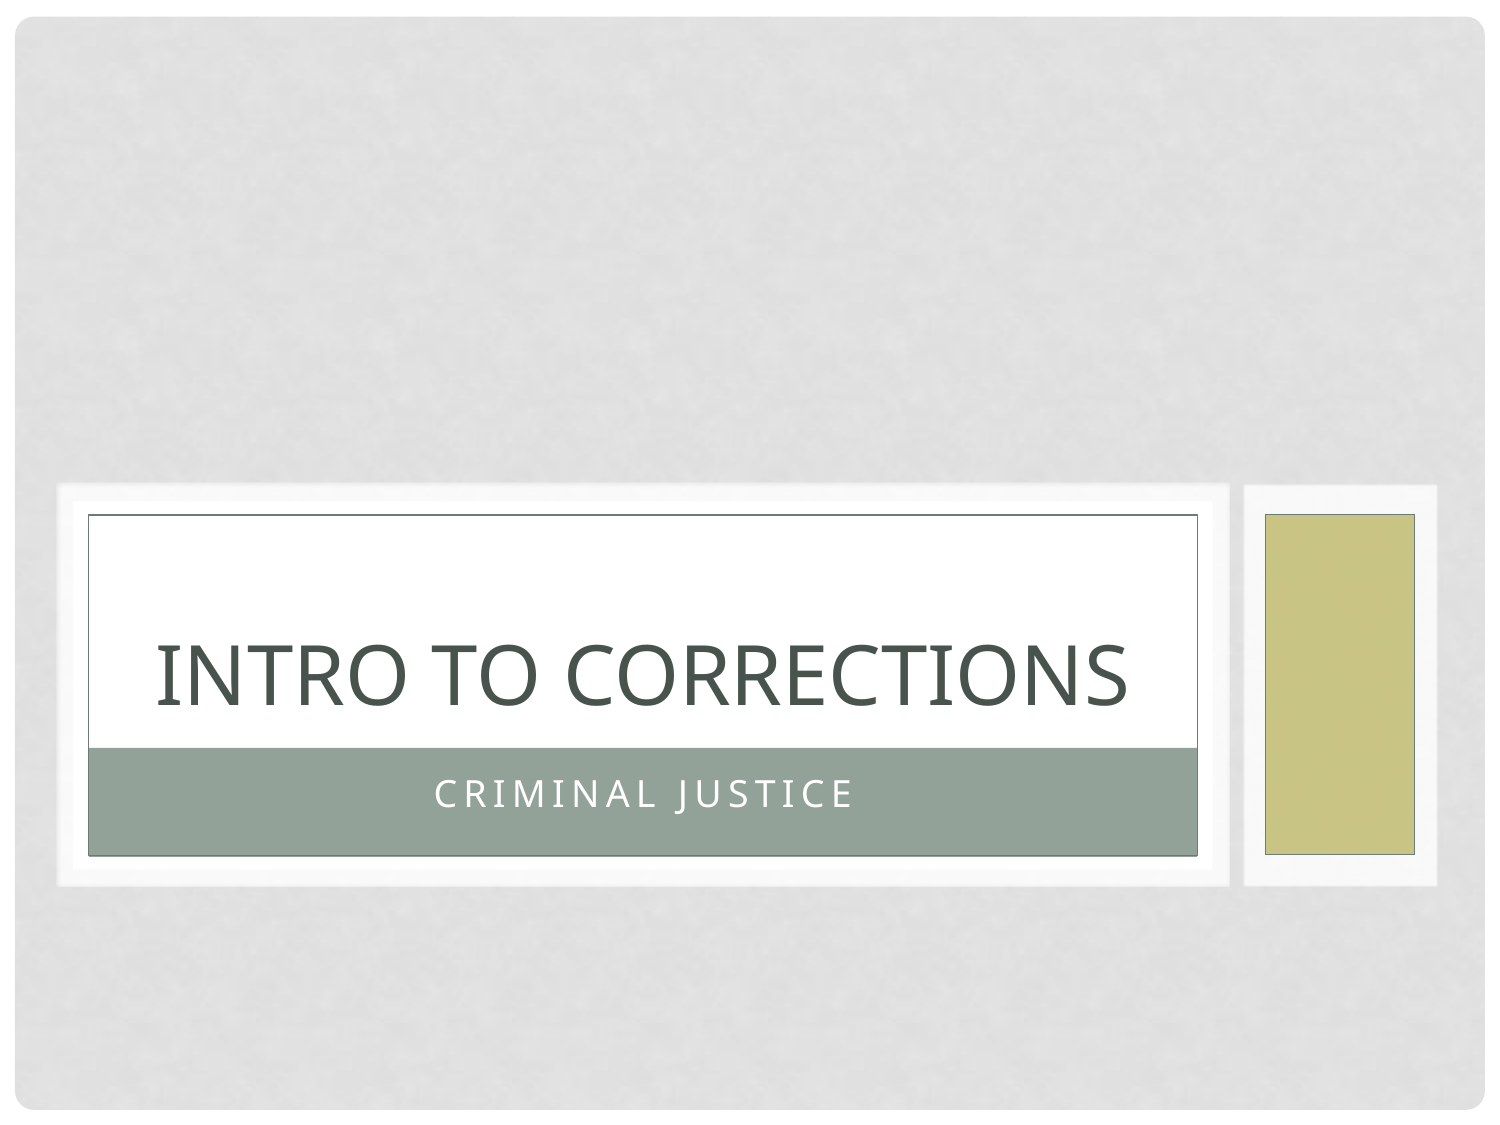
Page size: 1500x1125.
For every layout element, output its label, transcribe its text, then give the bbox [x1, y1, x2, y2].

title Intro to Corrections [99, 529, 1187, 730]
subtitle Criminal Justice [105, 762, 1181, 838]
